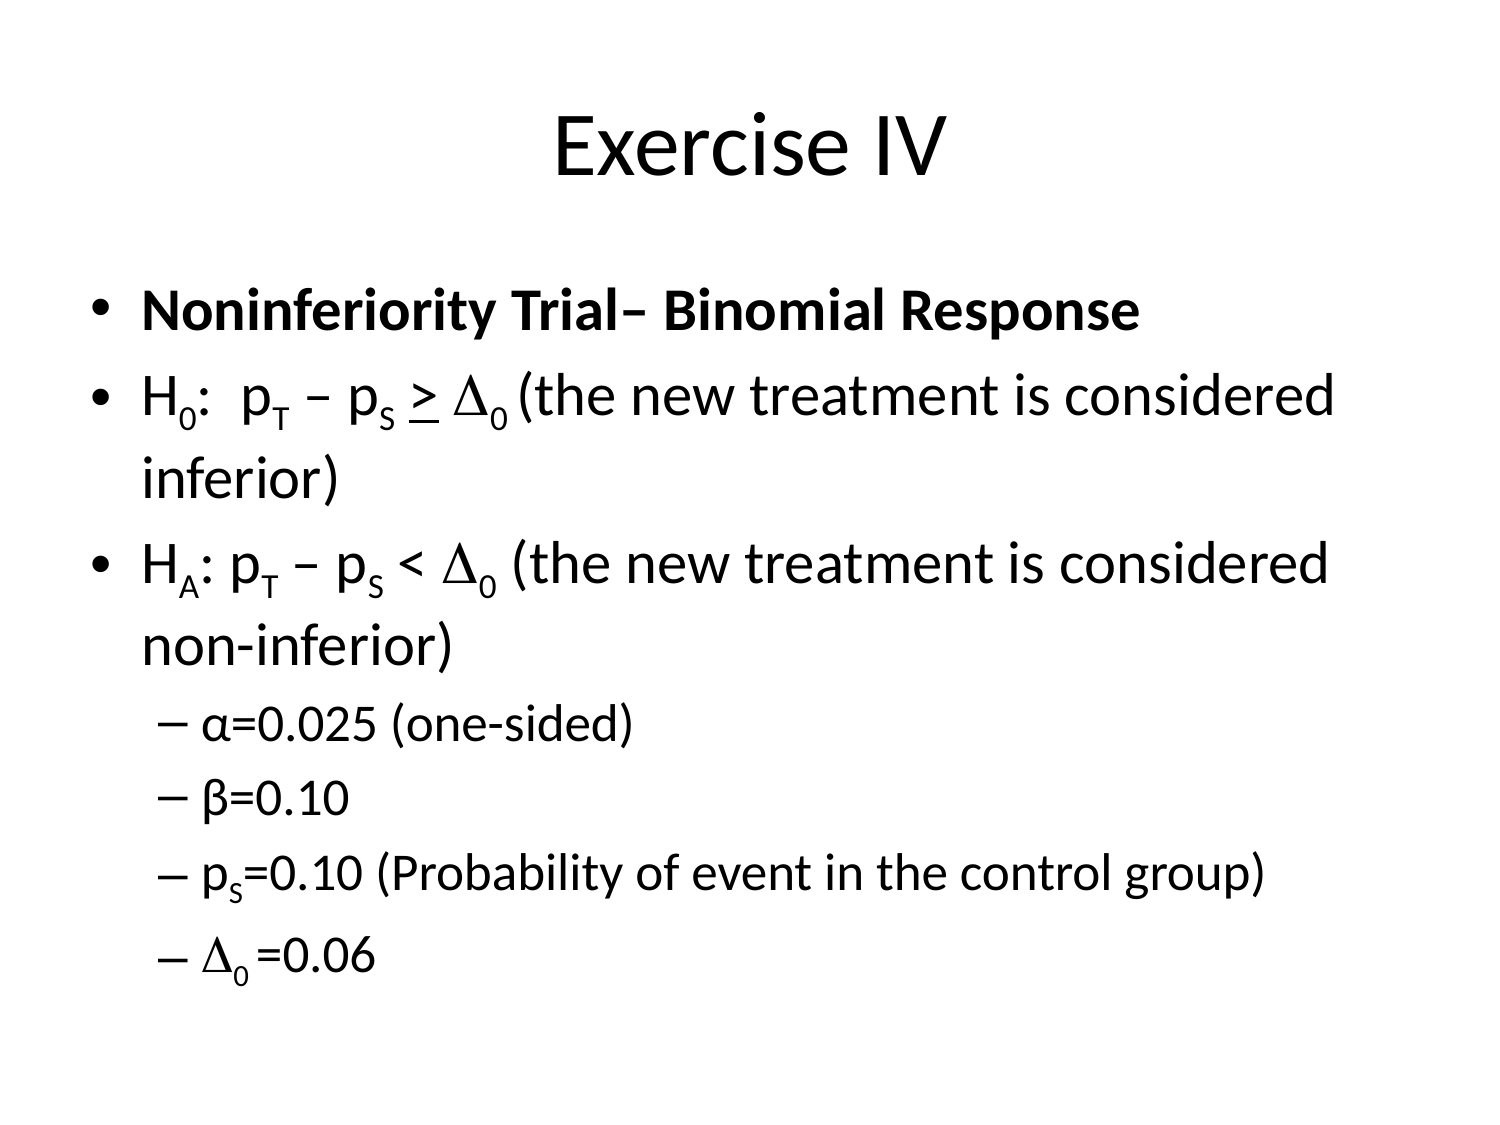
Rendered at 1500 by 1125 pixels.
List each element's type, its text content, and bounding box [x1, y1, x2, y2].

list Noninferiority Trial– Binomial Response H0: pT – pS > 0 (the new treatment is considered inferior) HA: pT – pS < 0 (the new treatment is considered non-inferior) α=0.025 (one-sided) β=0.10 pS=0.10 (Probability of event in the control group) 0 =0.06 [75, 262, 1425, 1005]
title Exercise IV [75, 45, 1425, 233]
